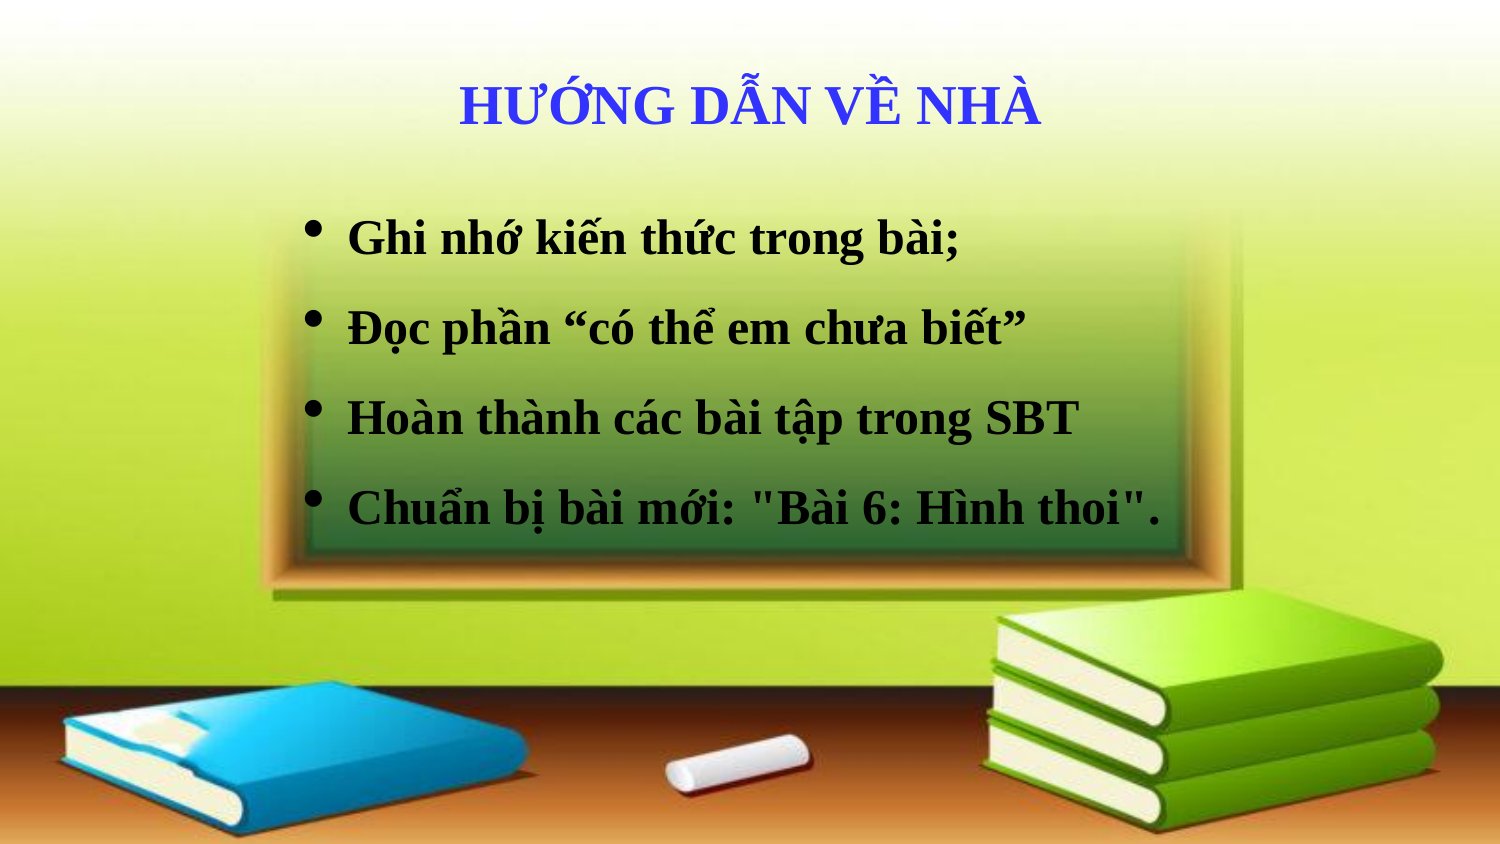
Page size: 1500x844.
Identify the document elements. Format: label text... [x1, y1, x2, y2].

text_box HƯỚNG DẪN VỀ NHÀ [434, 58, 1053, 142]
text_box Ghi nhớ kiến thức trong bài; Đọc phần “có thể em chưa biết” Hoàn thành các bài tập trong SBT Chuẩn bị bài mới: "Bài 6: Hình thoi". [293, 168, 1205, 631]
picture [0, 0, 1500, 844]
